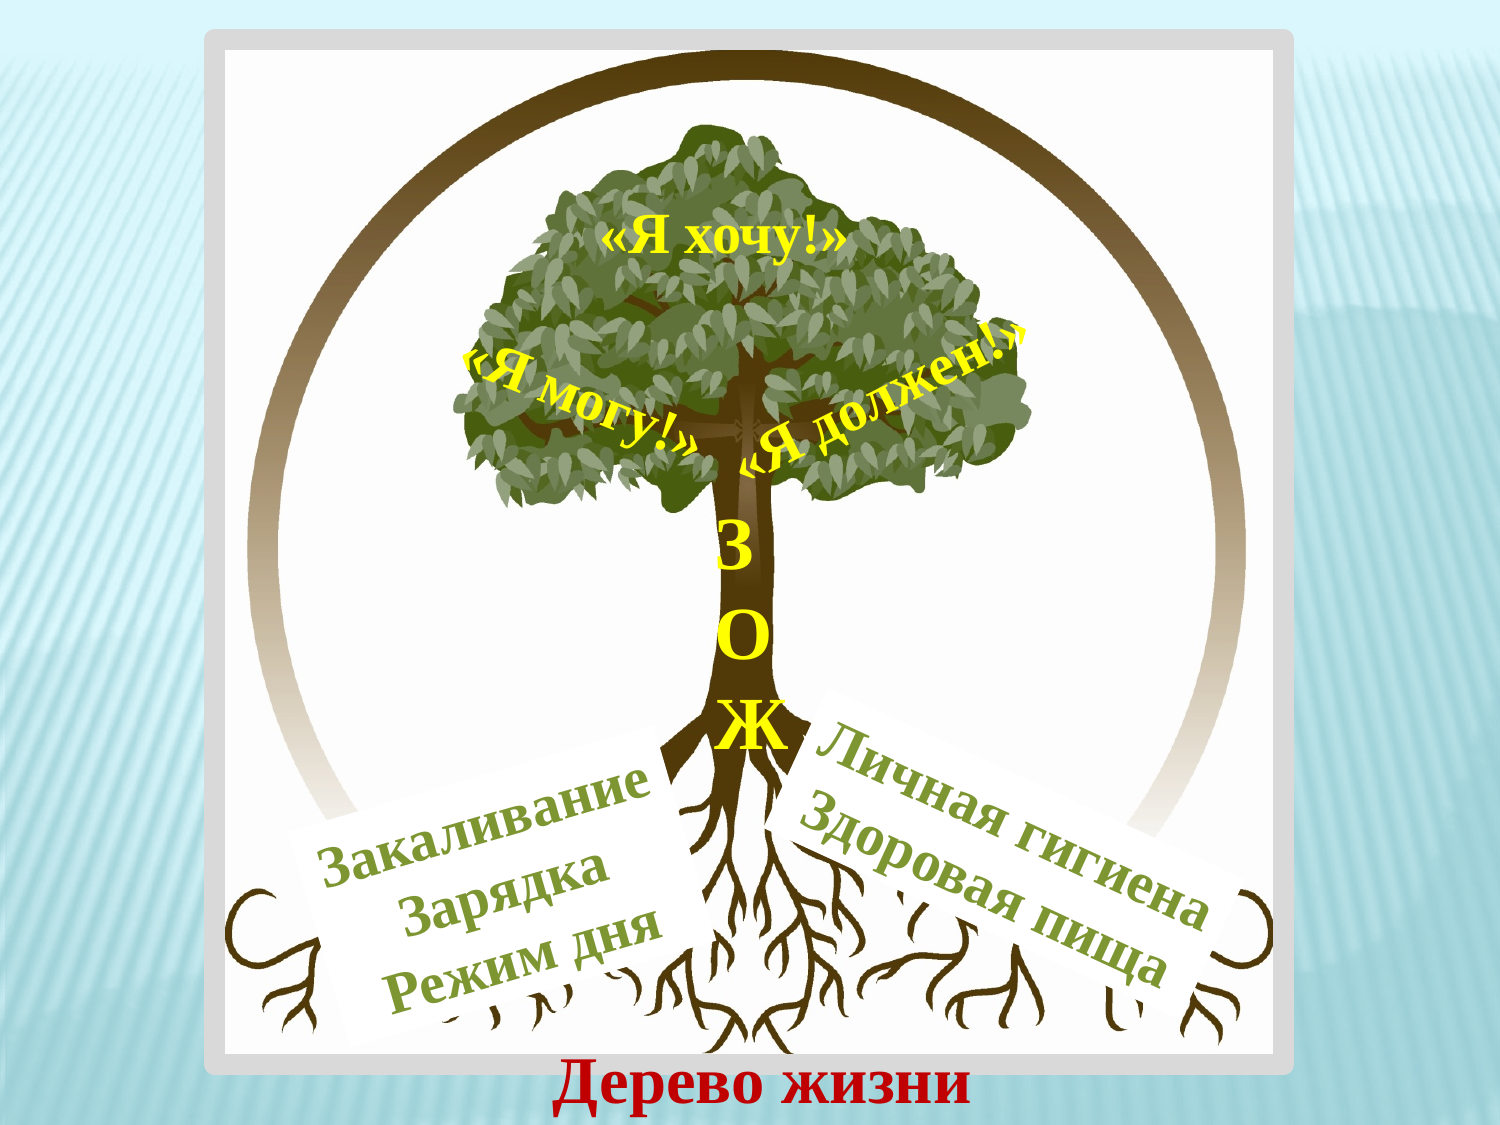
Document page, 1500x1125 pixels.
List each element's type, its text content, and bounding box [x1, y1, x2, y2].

text_box Дерево жизни [399, 1073, 1125, 1124]
picture [224, 49, 1274, 1055]
